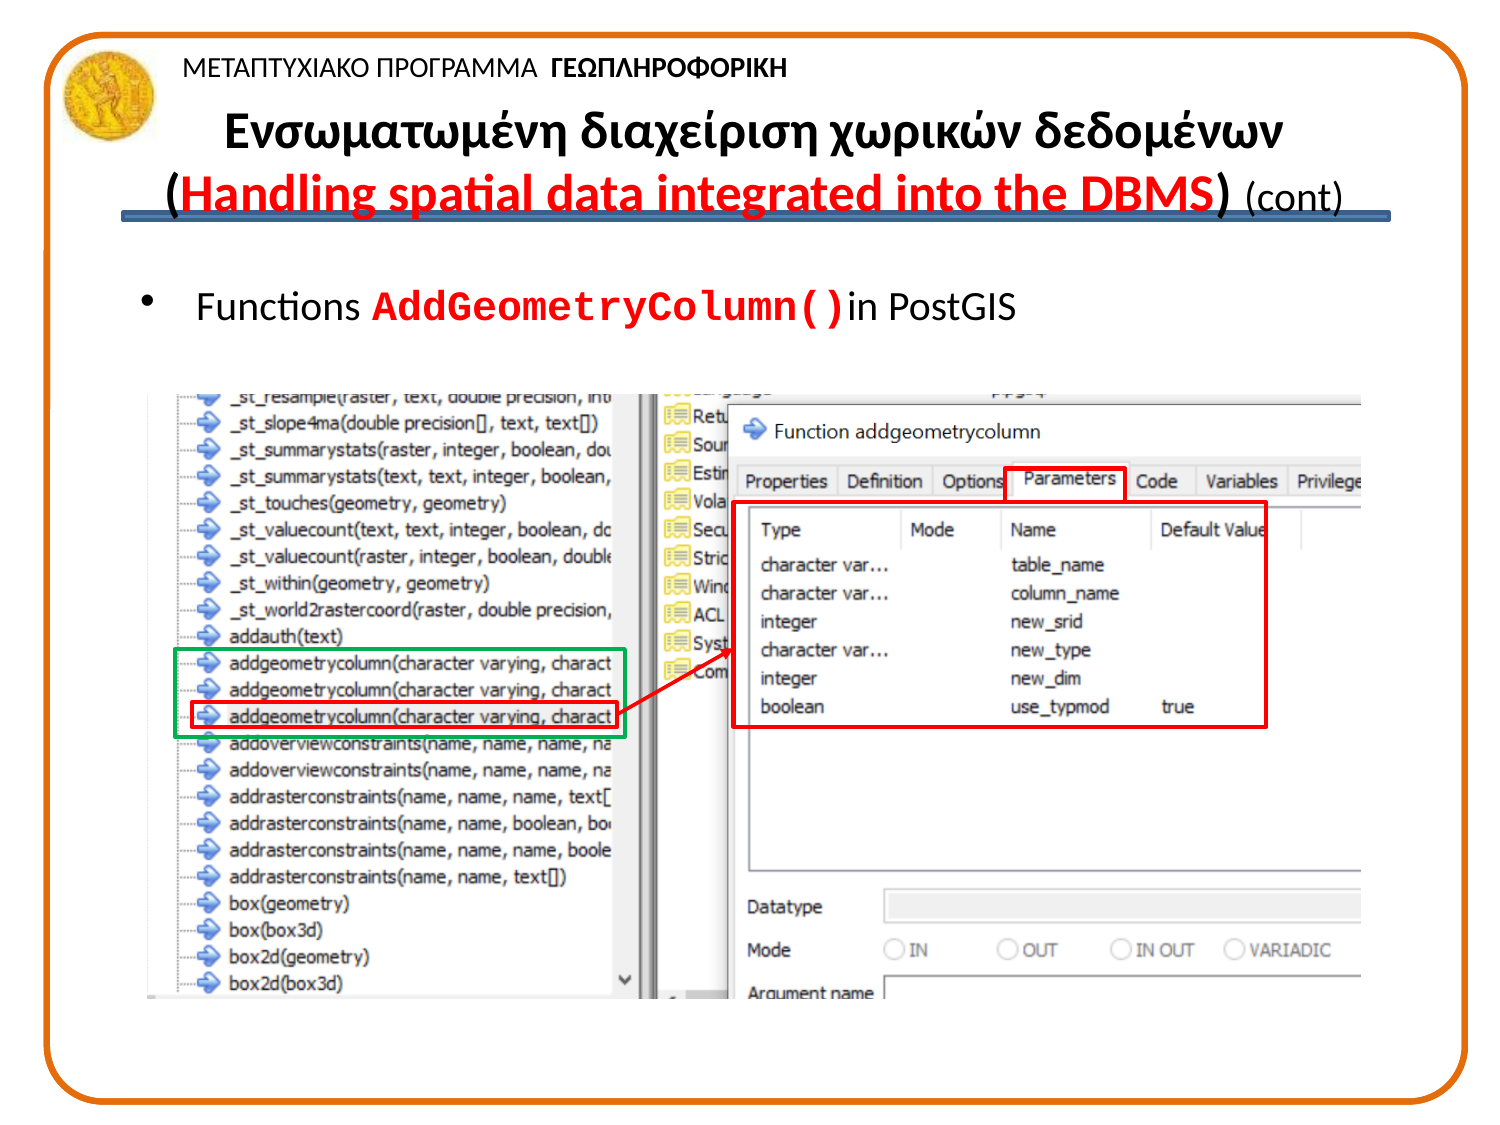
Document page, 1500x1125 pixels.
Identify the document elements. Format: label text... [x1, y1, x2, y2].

list Functions AddGeometryColumn()in PostGIS [125, 262, 1475, 370]
picture [62, 49, 157, 143]
title Ενσωματωμένη διαχείριση χωρικών δεδομένων (Handling spatial data integrated into the DBMS) (cont) [79, 87, 1430, 230]
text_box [147, 394, 1361, 999]
